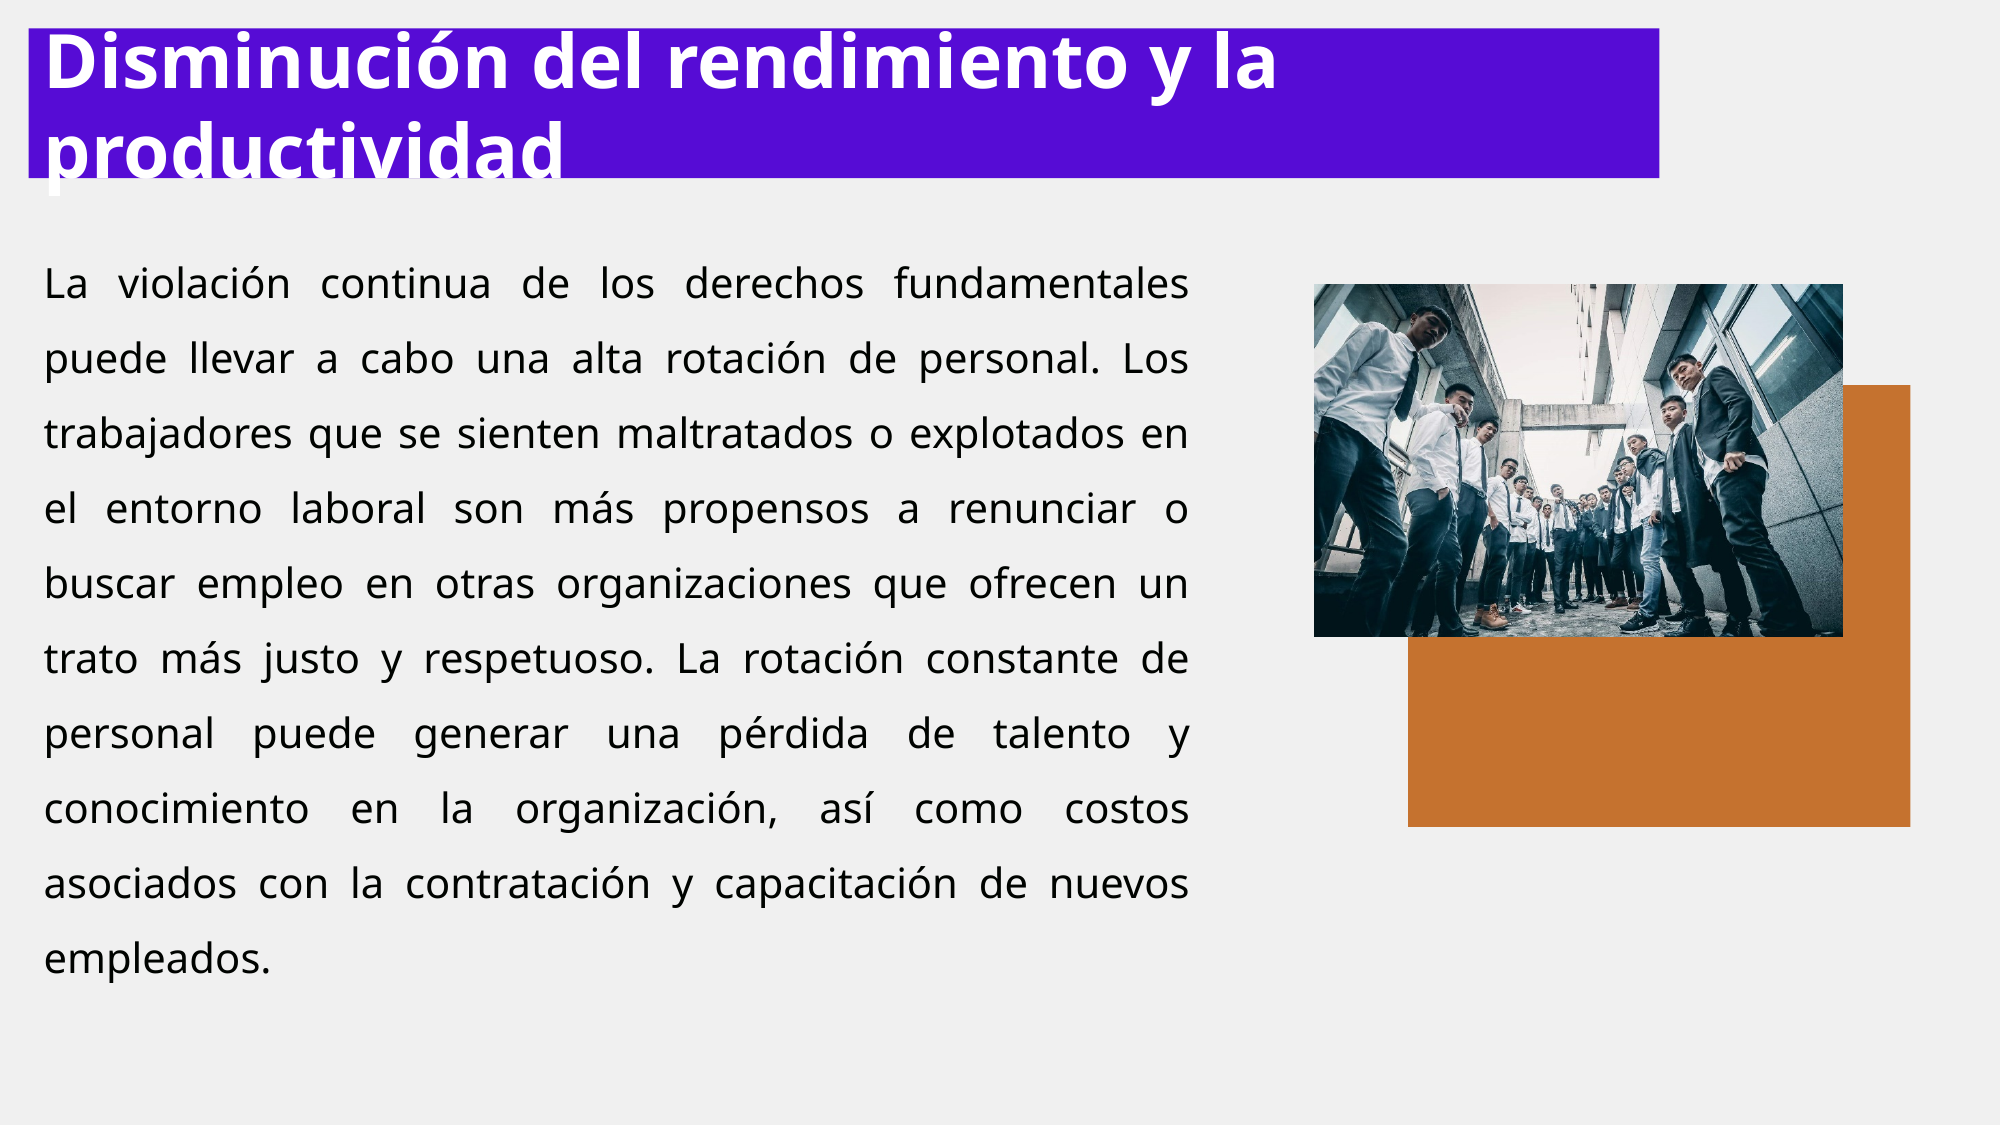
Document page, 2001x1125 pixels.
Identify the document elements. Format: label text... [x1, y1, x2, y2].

text_box Disminución del rendimiento y la productividad [28, 28, 1660, 179]
text_box [1408, 385, 1911, 827]
picture [1313, 284, 1843, 637]
text_box La violación continua de los derechos fundamentales puede llevar a cabo una alta rotación de personal. Los trabajadores que se sienten maltratados o explotados en el entorno laboral son más propensos a renunciar o buscar empleo en otras organizaciones que ofrecen un trato más justo y respetuoso. La rotación constante de personal puede generar una pérdida de talento y conocimiento en la organización, así como costos asociados con la contratación y capacitación de nuevos empleados. [28, 224, 1205, 990]
